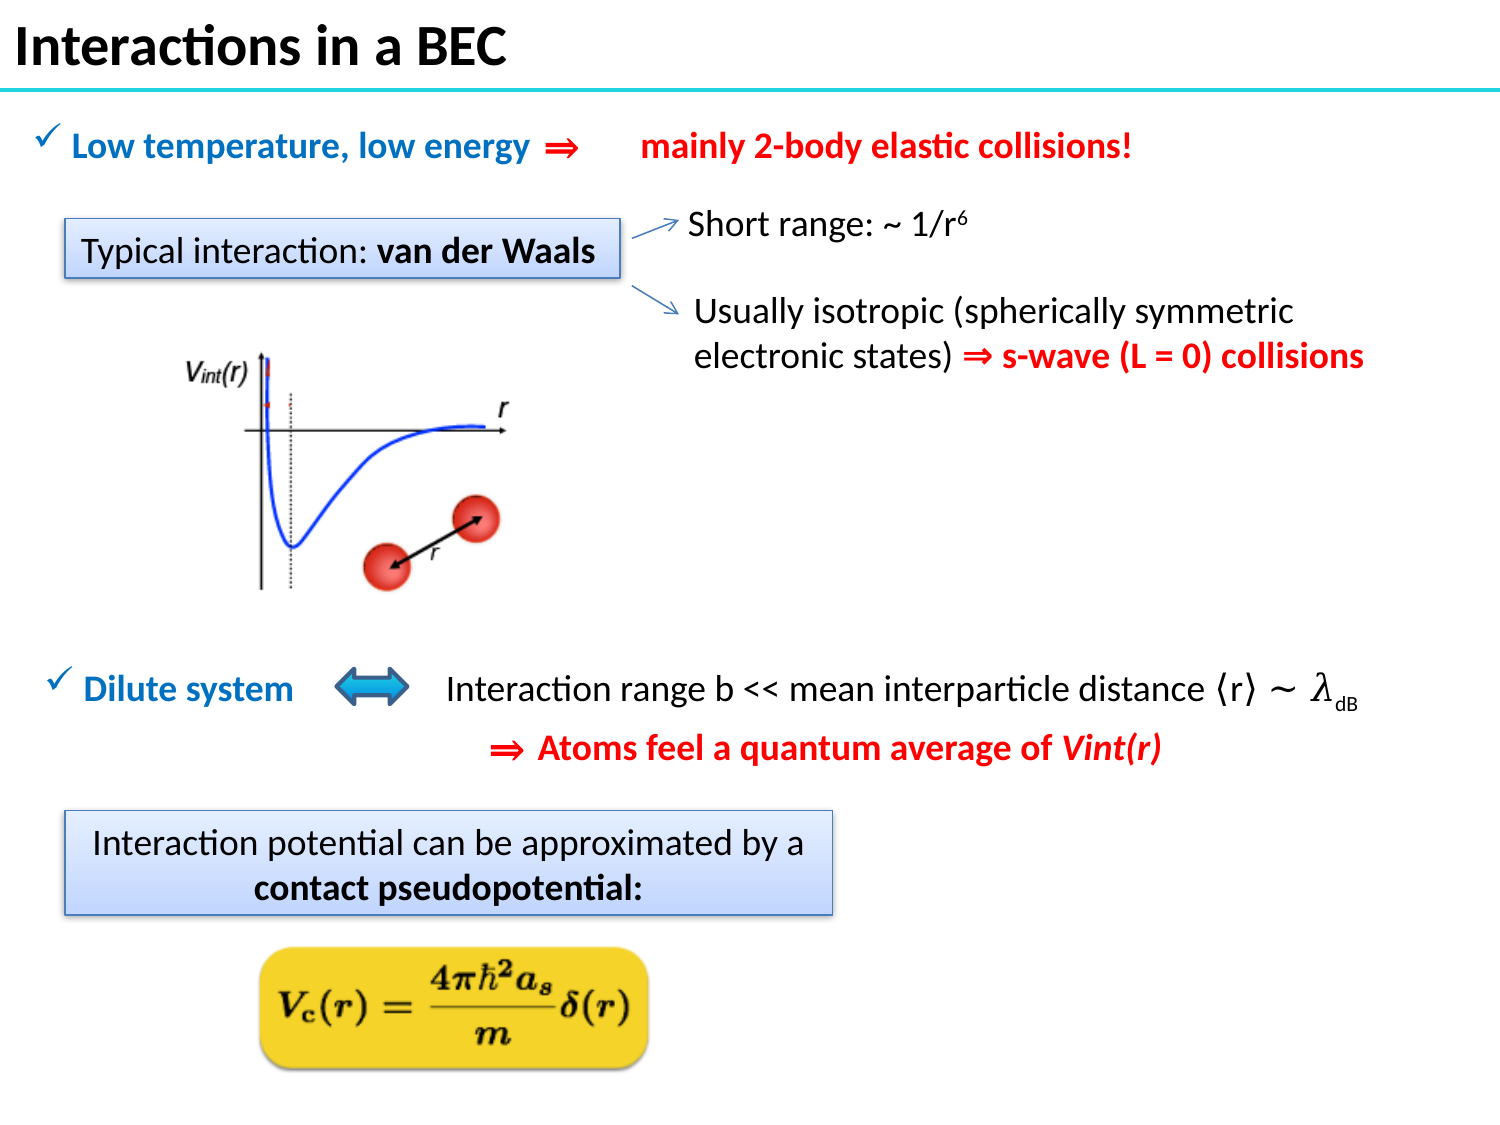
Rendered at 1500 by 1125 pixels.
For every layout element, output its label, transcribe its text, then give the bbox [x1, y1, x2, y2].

picture [177, 341, 562, 599]
text_box Short range: ~ 1/r6 [673, 191, 1353, 252]
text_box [631, 219, 680, 239]
picture [253, 940, 656, 1076]
text_box [334, 666, 410, 707]
text_box Interaction range b << mean interparticle distance ⟨r⟩ ~ 𝜆dB [431, 656, 1500, 723]
text_box Dilute system [29, 656, 337, 717]
text_box Interaction potential can be approximated by a contact pseudopotential: [64, 810, 833, 916]
text_box Typical interaction: van der Waals [64, 218, 621, 279]
text_box ⇒ mainly 2-body elastic collisions! [407, 113, 1270, 174]
text_box ⇒ Atoms feel a quantum average of Vint(r) [395, 715, 1264, 776]
text_box Interactions in a BEC [0, 0, 1500, 85]
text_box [631, 285, 680, 315]
text_box Usually isotropic (spherically symmetric electronic states) ⇒ s-wave (L = 0) collisions [679, 278, 1430, 384]
text_box Low temperature, low energy [17, 113, 407, 174]
